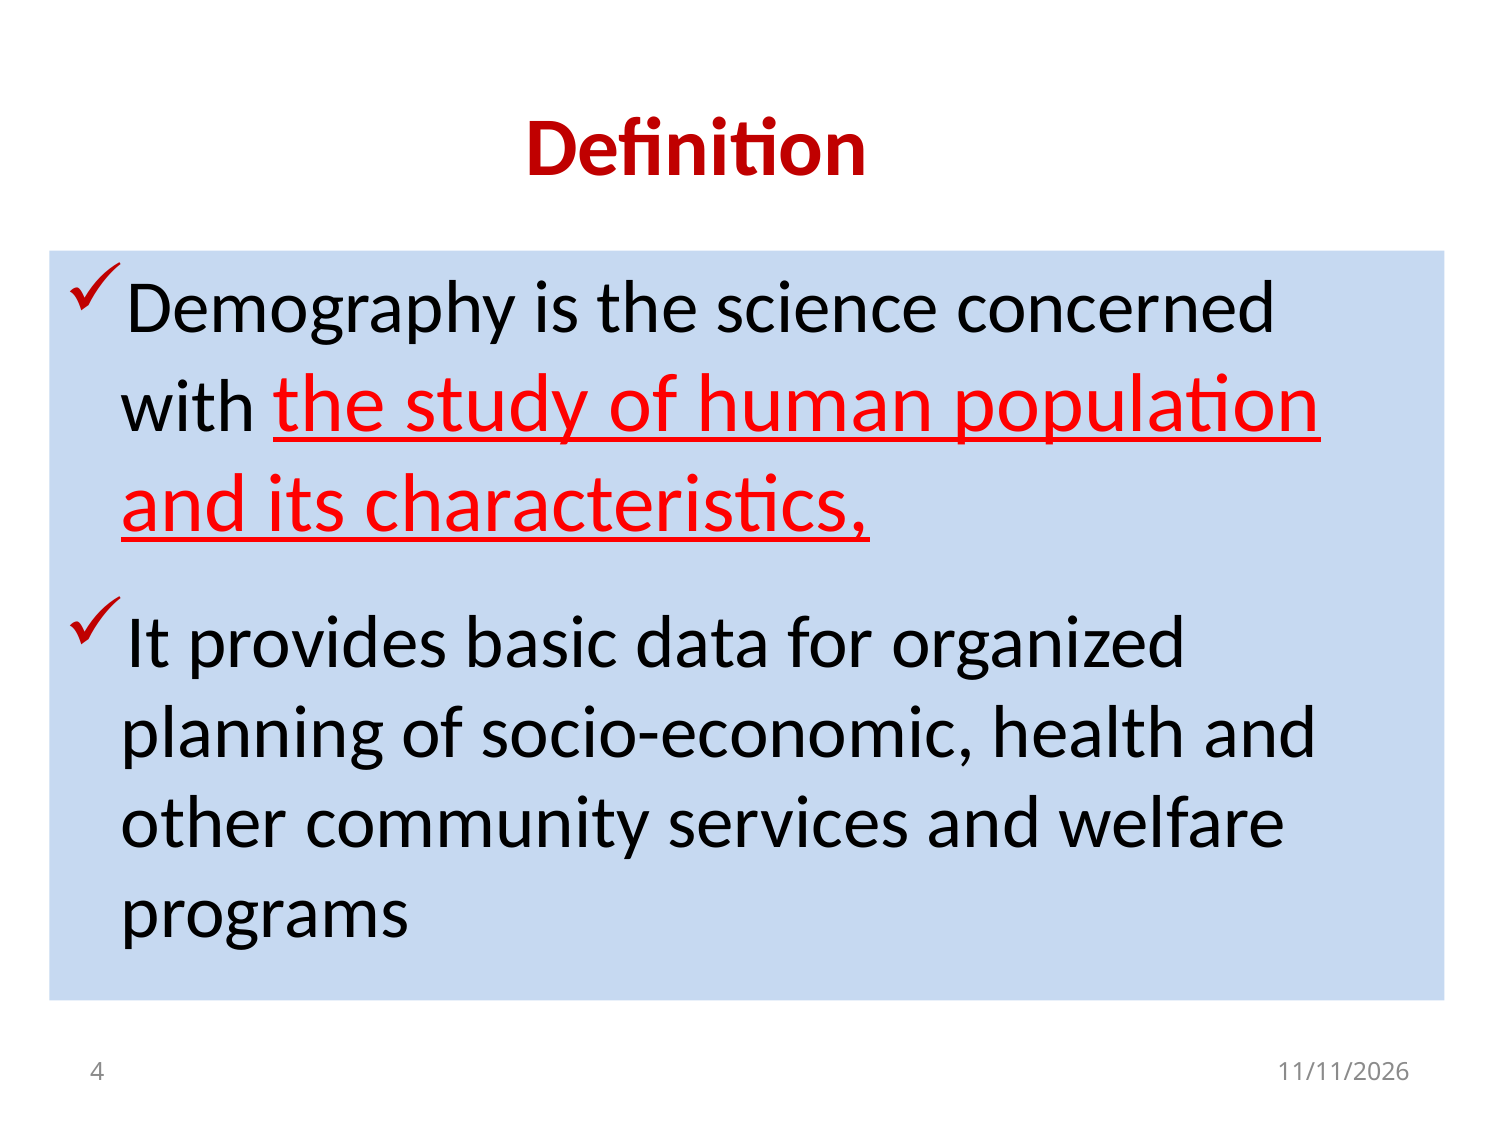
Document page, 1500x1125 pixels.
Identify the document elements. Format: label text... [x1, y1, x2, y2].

slide_number 4 [75, 1042, 425, 1103]
list Demography is the science concerned with the study of human population and its characteristics, It provides basic data for organized planning of socio-economic, health and other community services and welfare programs [49, 250, 1445, 1001]
title Definition [75, 45, 1425, 233]
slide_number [1074, 1042, 1425, 1103]
